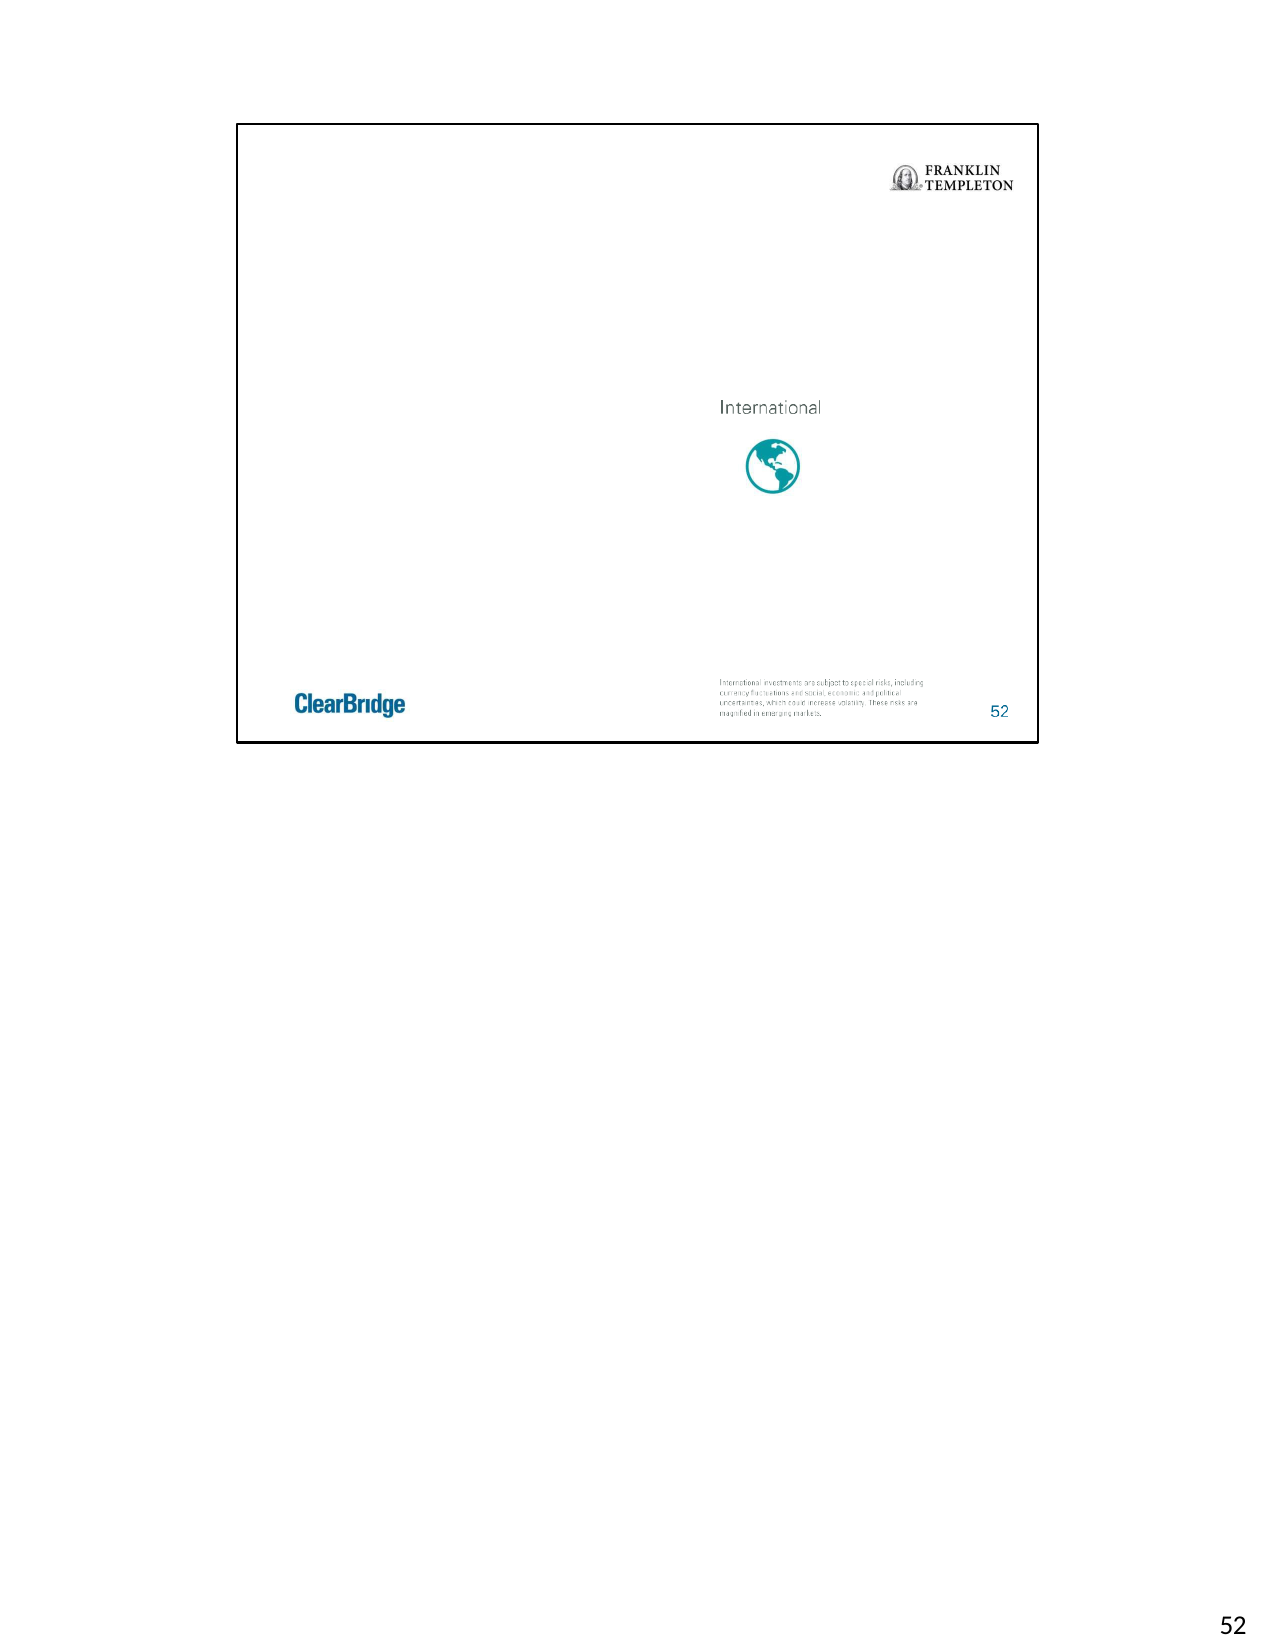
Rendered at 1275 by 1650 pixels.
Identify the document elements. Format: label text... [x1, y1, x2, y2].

slide_number 71 [1212, 1611, 1256, 1650]
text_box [235, 122, 1040, 744]
